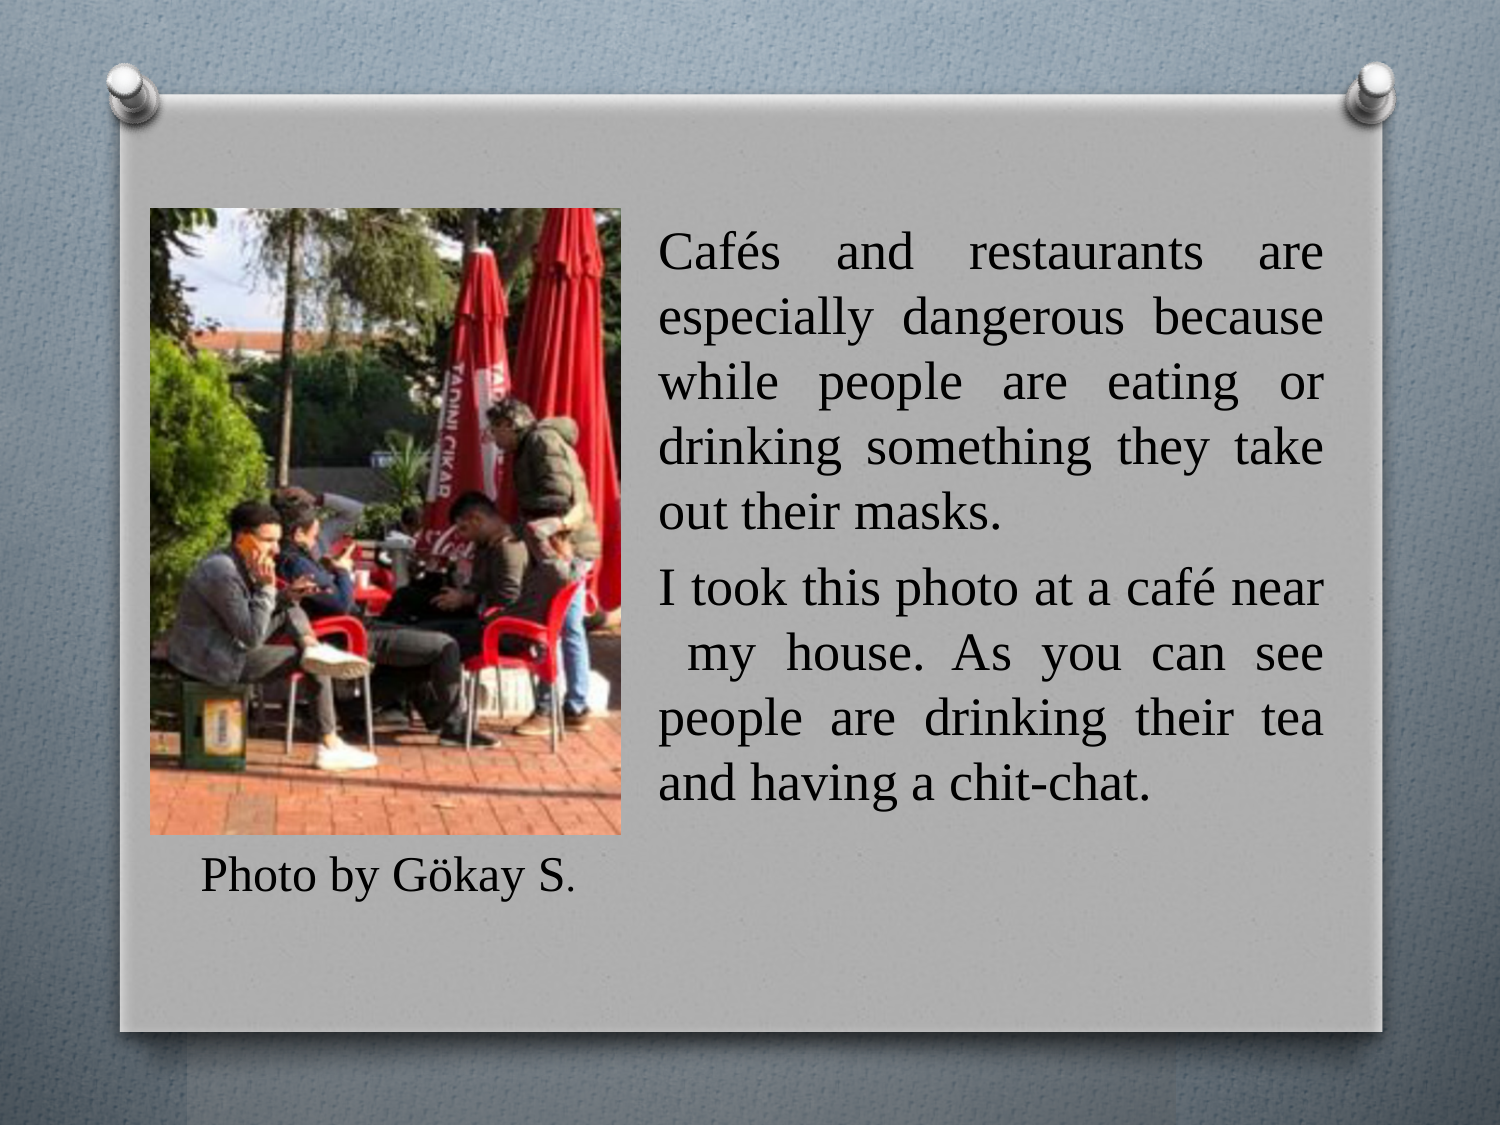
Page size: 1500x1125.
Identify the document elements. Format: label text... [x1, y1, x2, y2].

picture [1317, 35, 1439, 156]
picture [150, 207, 621, 835]
picture [75, 29, 198, 153]
list Cafés and restaurants are especially dangerous because while people are eating or drinking something they take out their masks. I took this photo at a café near my house. As you can see people are drinking their tea and having a chit-chat. [643, 208, 1341, 894]
text_box Photo by Gökay S. [172, 835, 599, 941]
